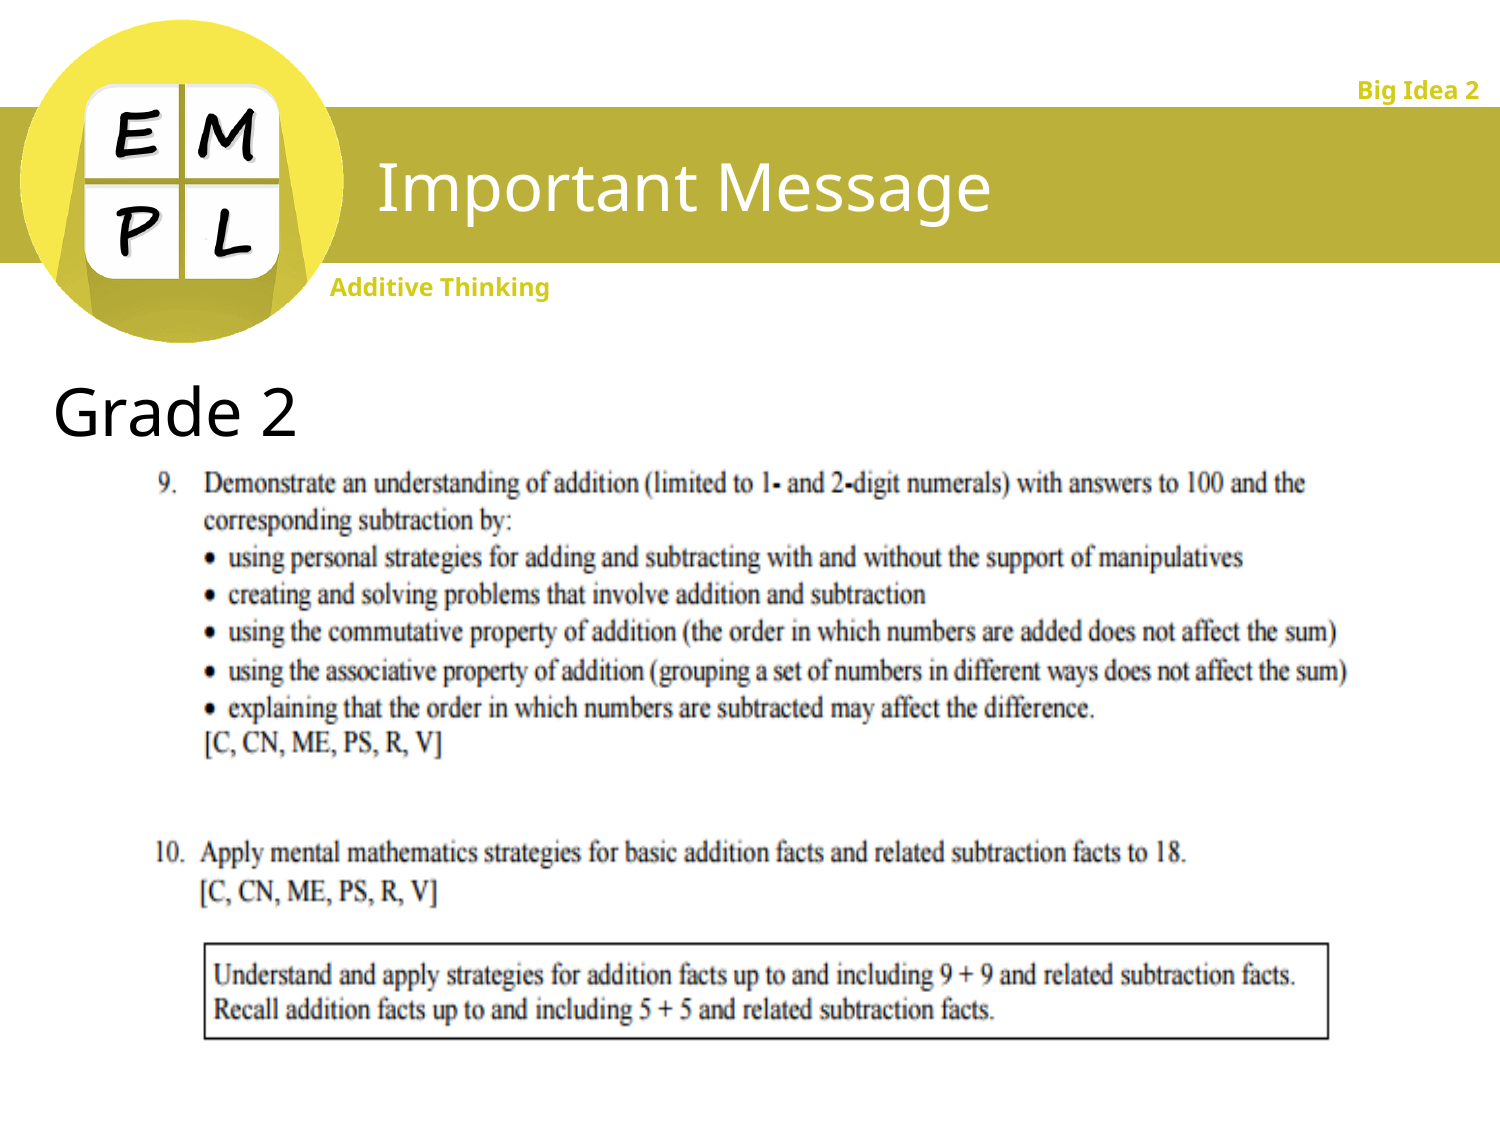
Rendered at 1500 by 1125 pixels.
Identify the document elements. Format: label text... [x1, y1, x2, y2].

picture [0, 0, 363, 363]
title Important Message [362, 91, 1500, 279]
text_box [149, 449, 1363, 1046]
list Grade 2 [37, 362, 1388, 655]
